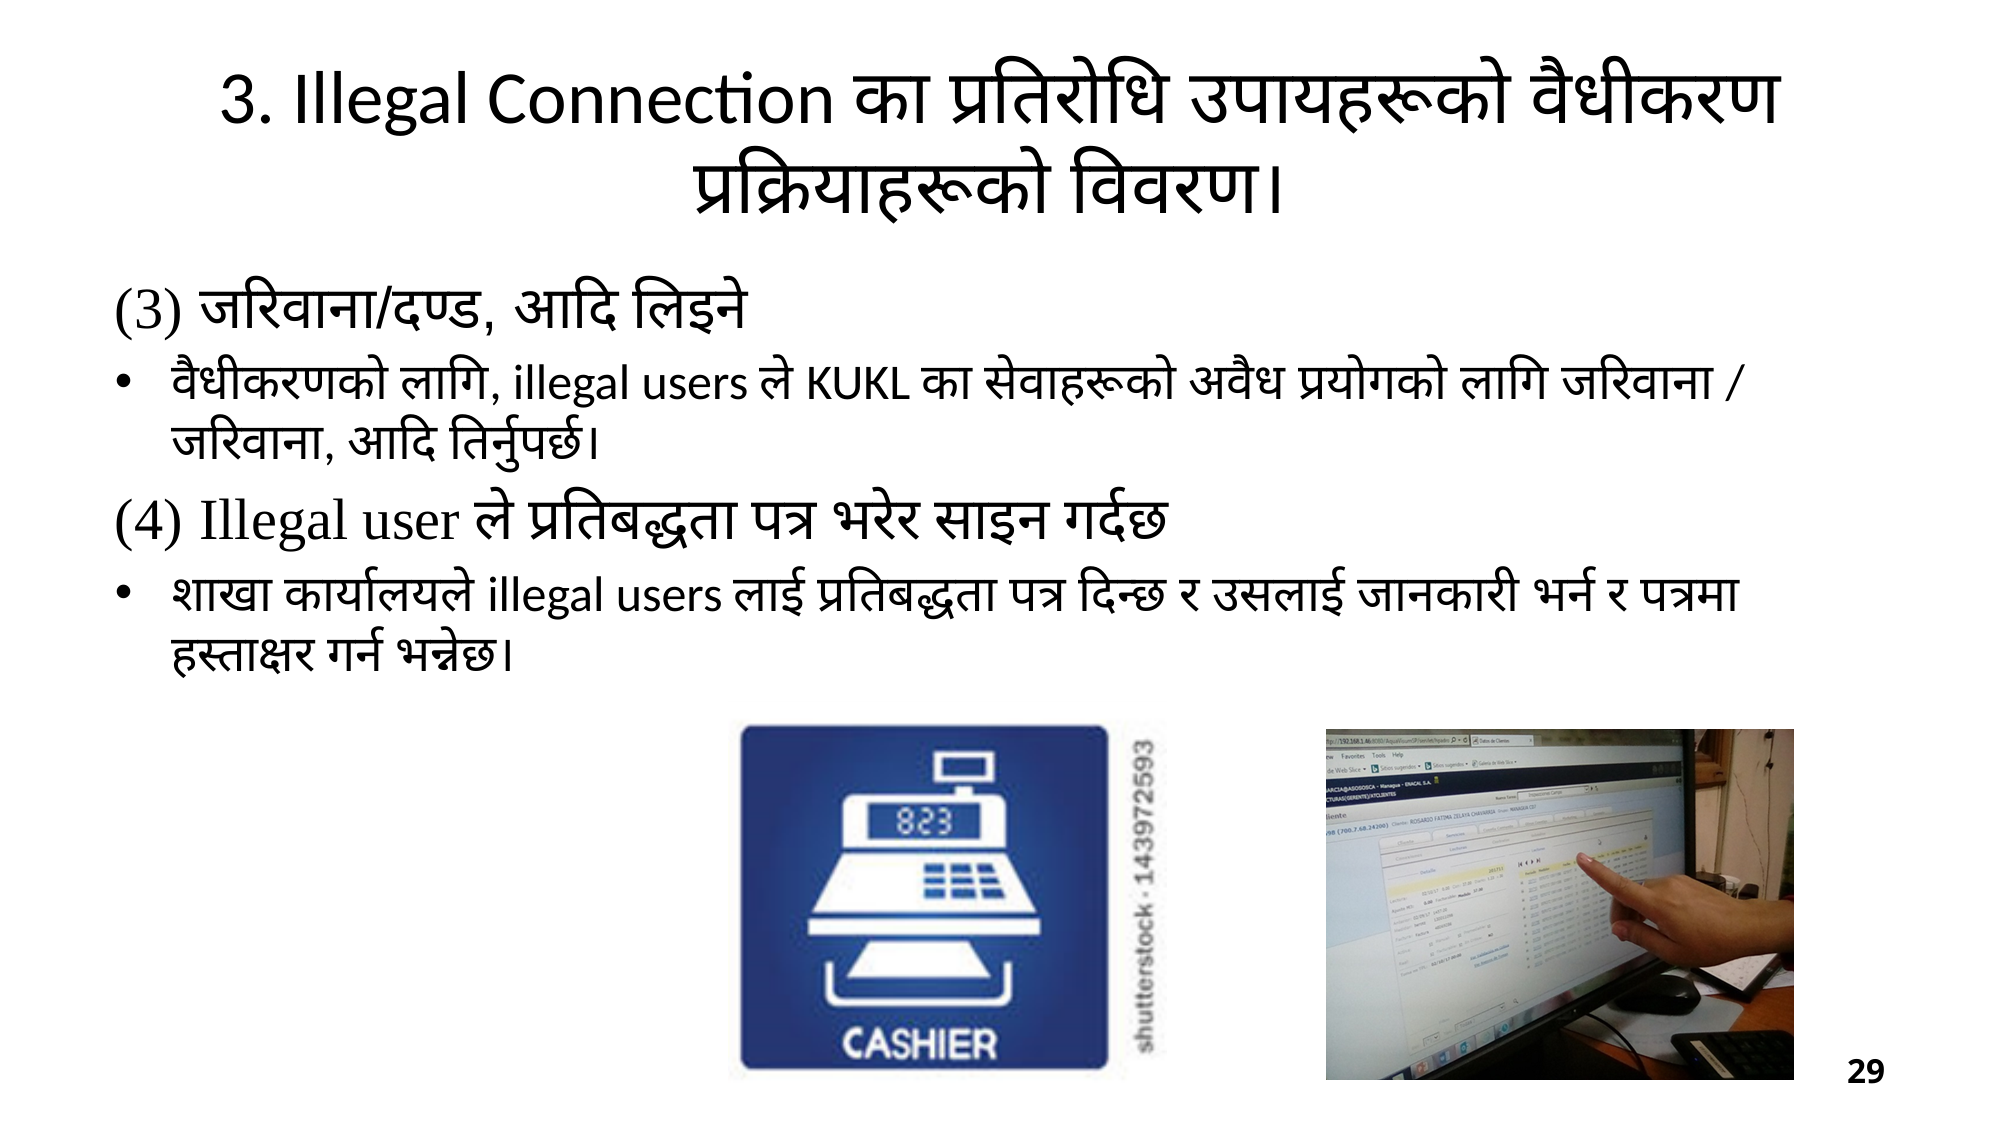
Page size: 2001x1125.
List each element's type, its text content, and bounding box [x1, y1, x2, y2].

title 3. Illegal Connection का प्रतिरोधि उपायहरूको वैधीकरण प्रक्रियाहरूको विवरण। [99, 45, 1900, 233]
picture [727, 700, 1168, 1096]
list जरिवाना/दण्ड, आदि लिइने वैधीकरणको लागि, illegal users ले KUKL का सेवाहरूको अवैध प्रयोगको लागि जरिवाना / जरिवाना, आदि तिर्नुपर्छ। Illegal user ले प्रतिबद्धता पत्र भरेर साइन गर्दछ शाखा कार्यालयले illegal users लाई प्रतिबद्धता पत्र दिन्छ र उसलाई जानकारी भर्न र पत्रमा हस्ताक्षर गर्न भन्नेछ। [99, 262, 1900, 1005]
slide_number 29 [1433, 1042, 1900, 1103]
picture [1326, 729, 1794, 1081]
